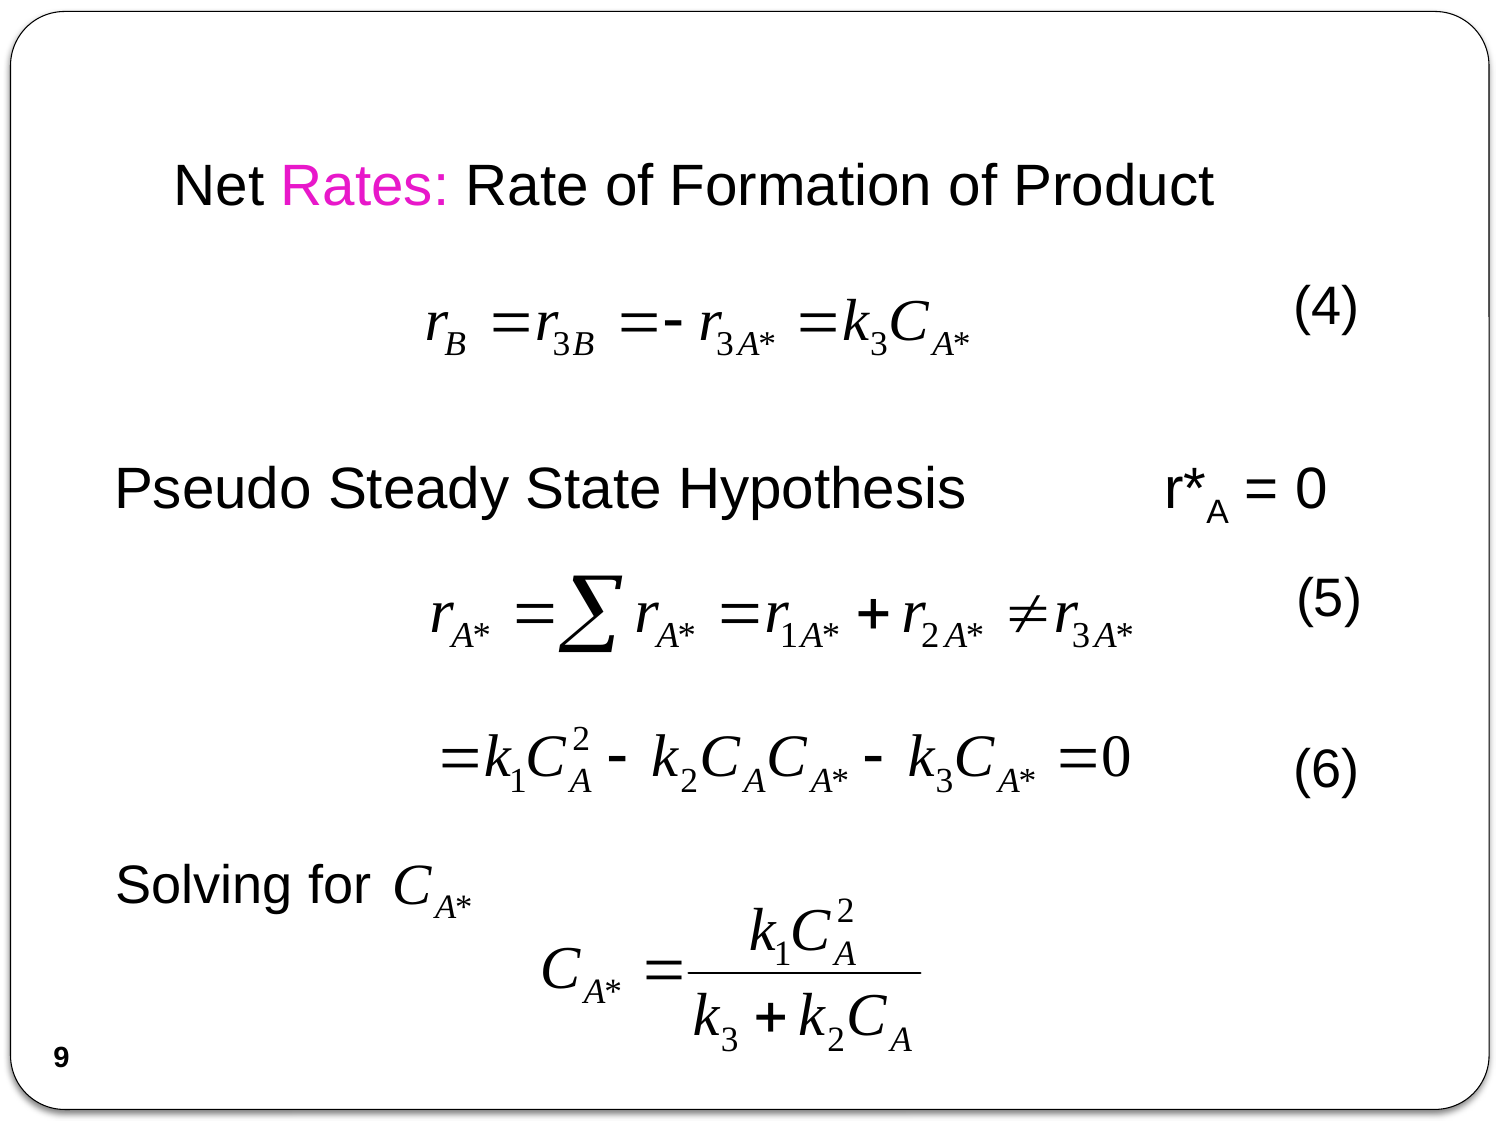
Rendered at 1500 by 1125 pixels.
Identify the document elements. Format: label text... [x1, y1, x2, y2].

text_box Pseudo Steady State Hypothesis r*A = 0 [99, 442, 1343, 538]
slide_number 9 [23, 1018, 99, 1094]
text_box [532, 881, 932, 1065]
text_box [426, 711, 1376, 808]
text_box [419, 554, 1379, 669]
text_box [415, 262, 1376, 371]
text_box Net Rates: Rate of Formation of Product [159, 139, 1231, 225]
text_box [98, 841, 484, 929]
